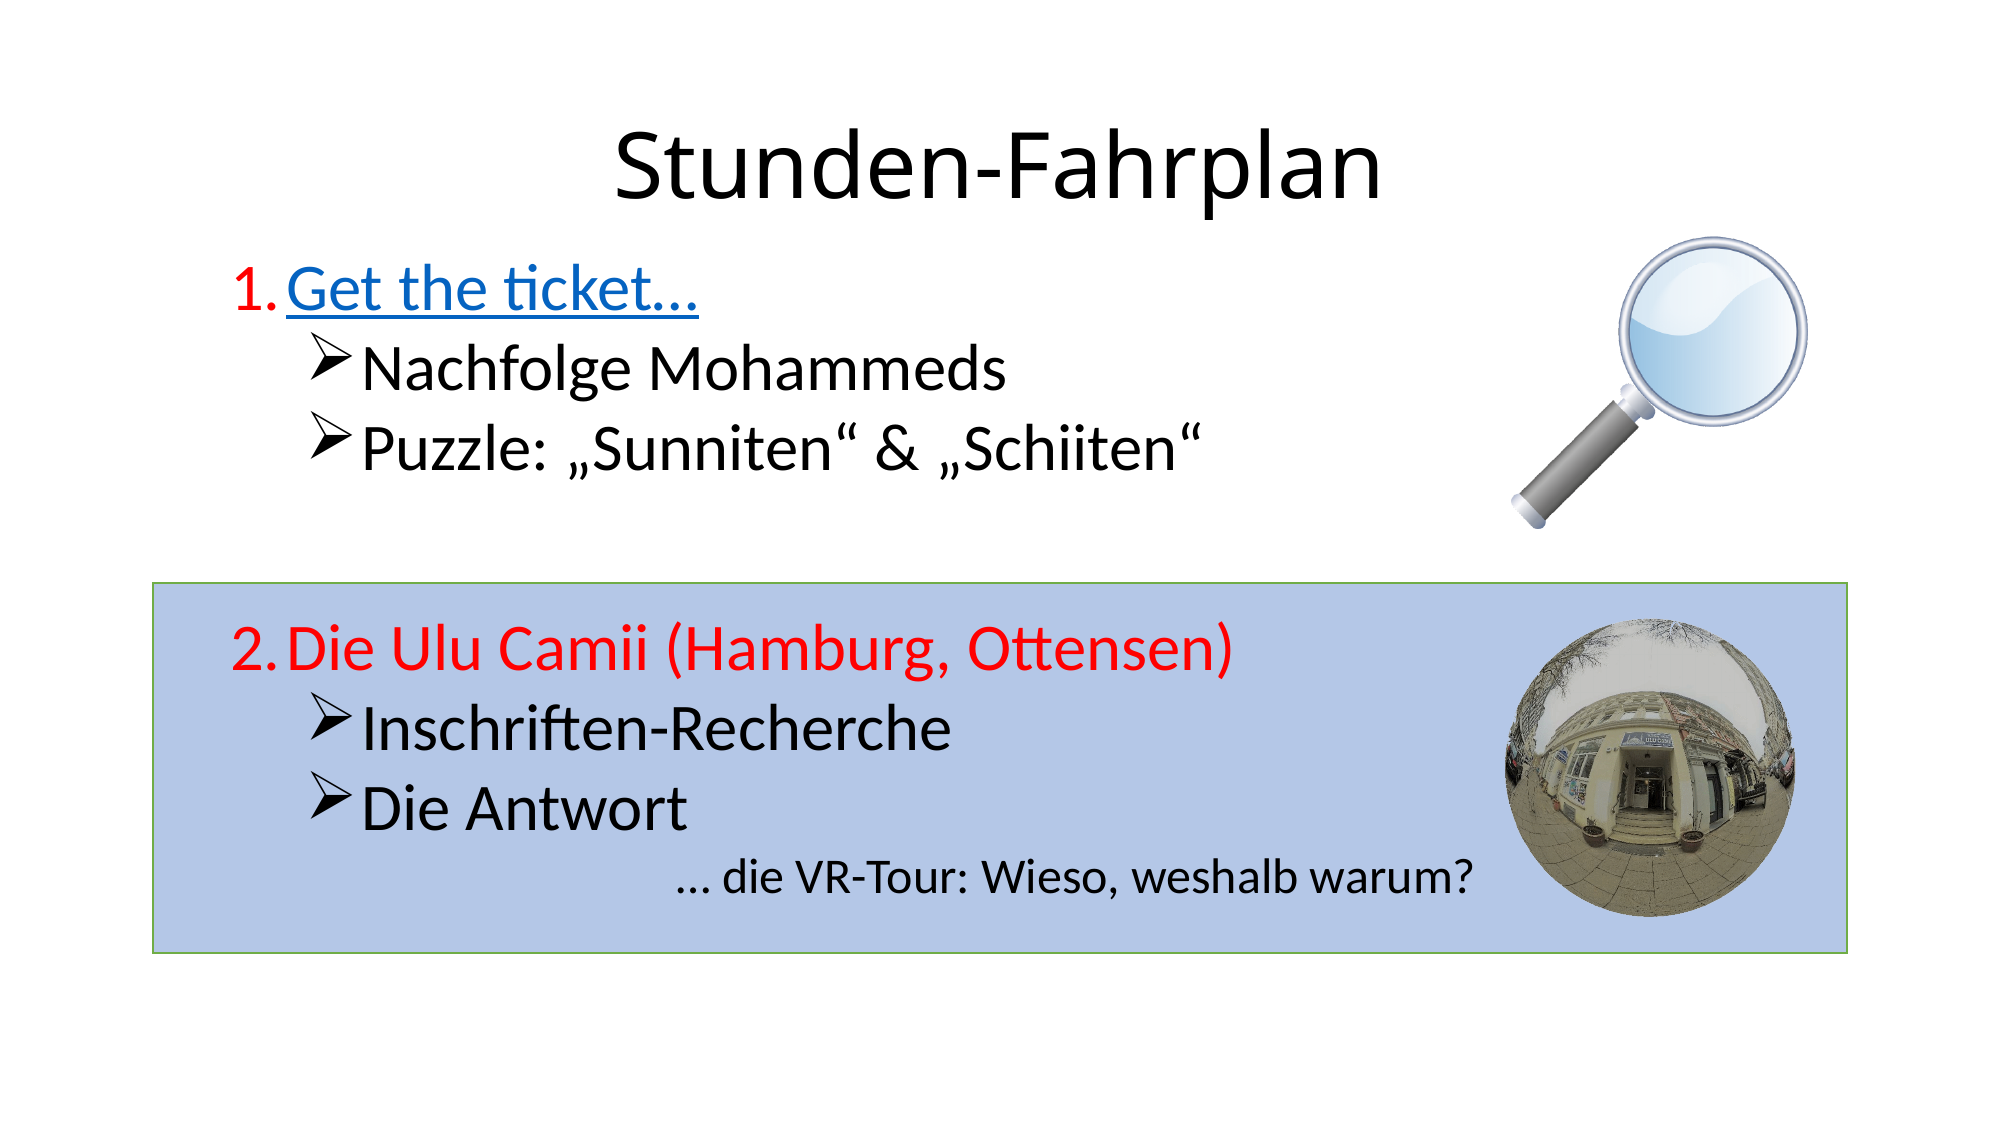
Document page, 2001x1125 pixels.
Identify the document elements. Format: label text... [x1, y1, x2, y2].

text_box [152, 582, 1848, 954]
picture [1511, 236, 1808, 529]
title Stunden-Fahrplan [137, 59, 1863, 278]
text_box Get the ticket… Nachfolge Mohammeds Puzzle: „Sunniten“ & „Schiiten“ Die Ulu Camii (Hamburg, Ottensen) Inschriften-Recherche Die Antwort … die VR-Tour: Wieso, weshalb warum? [215, 236, 1863, 912]
picture [1440, 617, 1862, 919]
